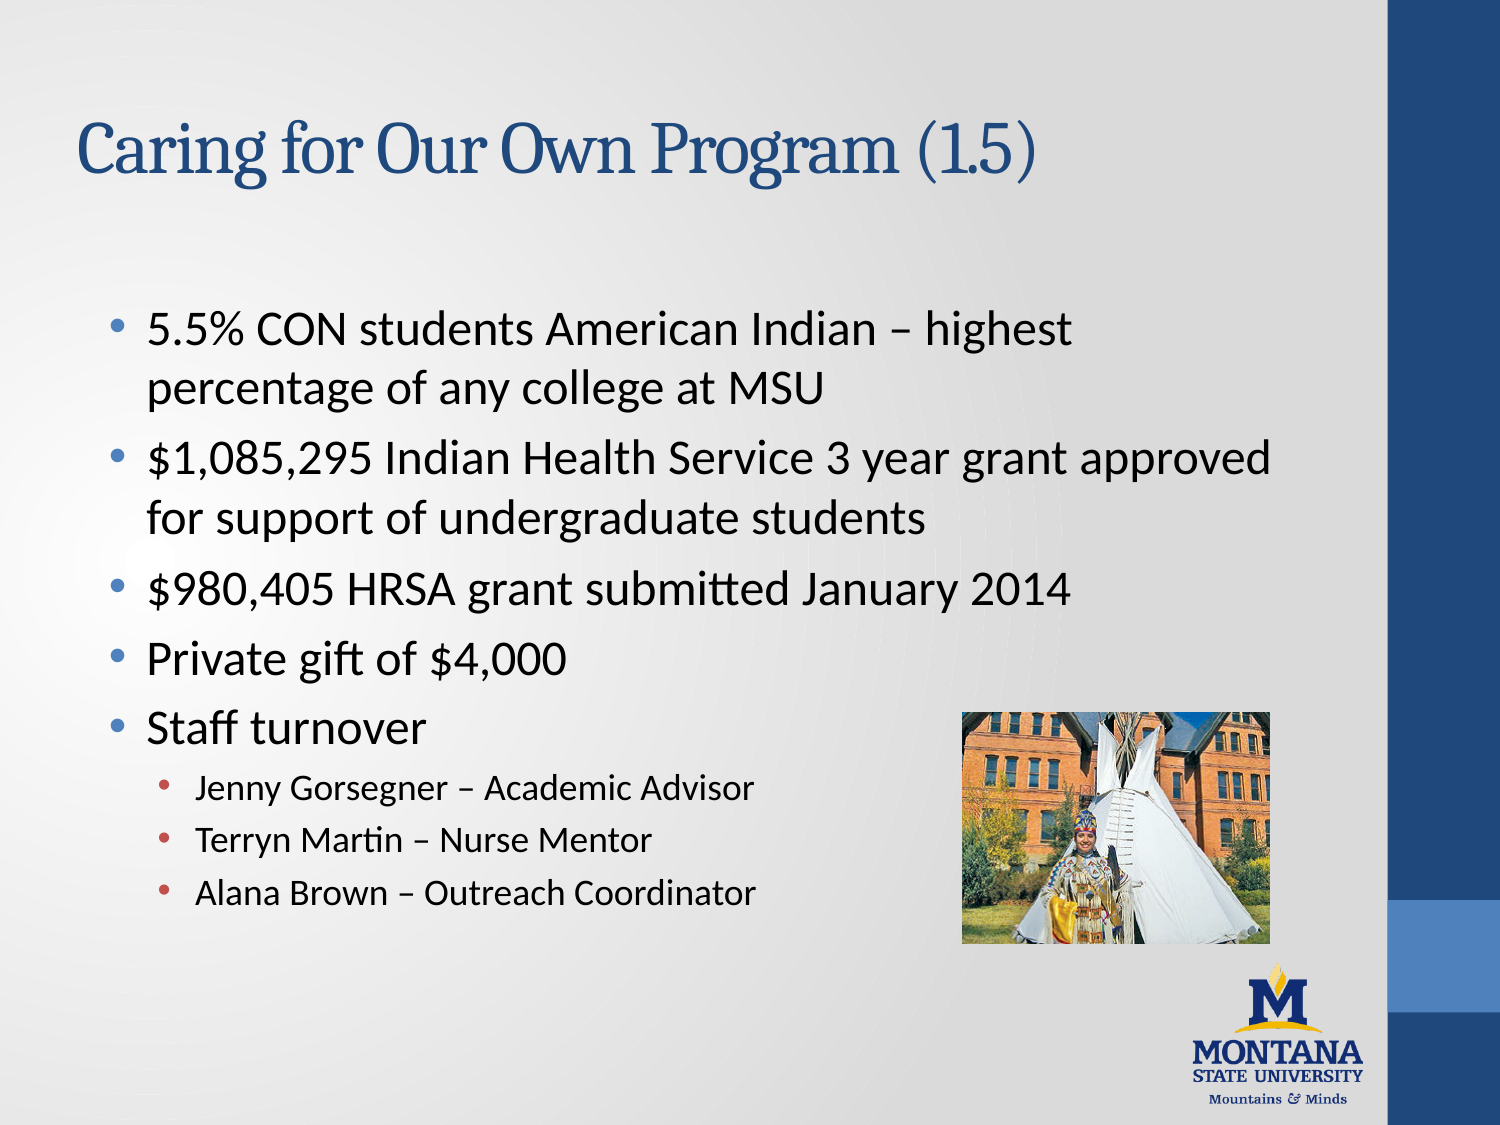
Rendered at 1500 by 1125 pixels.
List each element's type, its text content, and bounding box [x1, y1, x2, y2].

list 5.5% CON students American Indian – highest percentage of any college at MSU $1,085,295 Indian Health Service 3 year grant approved for support of undergraduate students $980,405 HRSA grant submitted January 2014 Private gift of $4,000 Staff turnover Jenny Gorsegner – Academic Advisor Terryn Martin – Nurse Mentor Alana Brown – Outreach Coordinator [75, 287, 1325, 1050]
picture [961, 711, 1271, 945]
picture [1192, 962, 1363, 1104]
title Caring for Our Own Program (1.5) [62, 50, 1313, 238]
